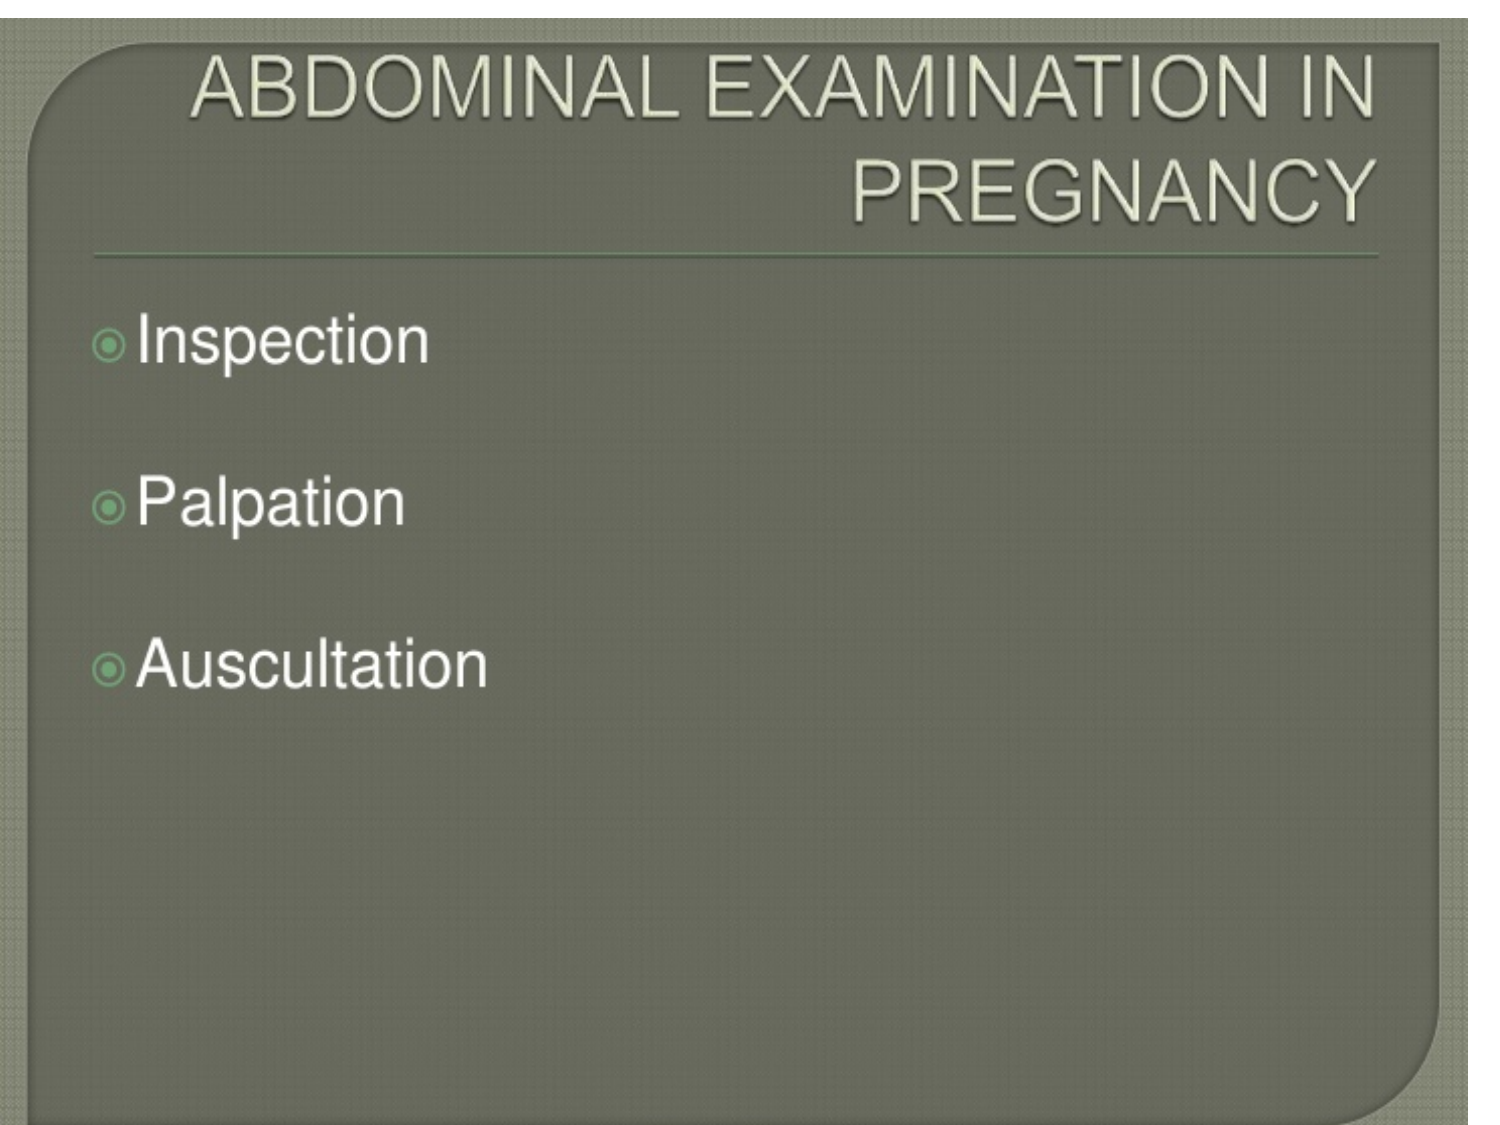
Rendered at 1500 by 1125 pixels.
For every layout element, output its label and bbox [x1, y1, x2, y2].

list [0, 18, 1469, 1125]
